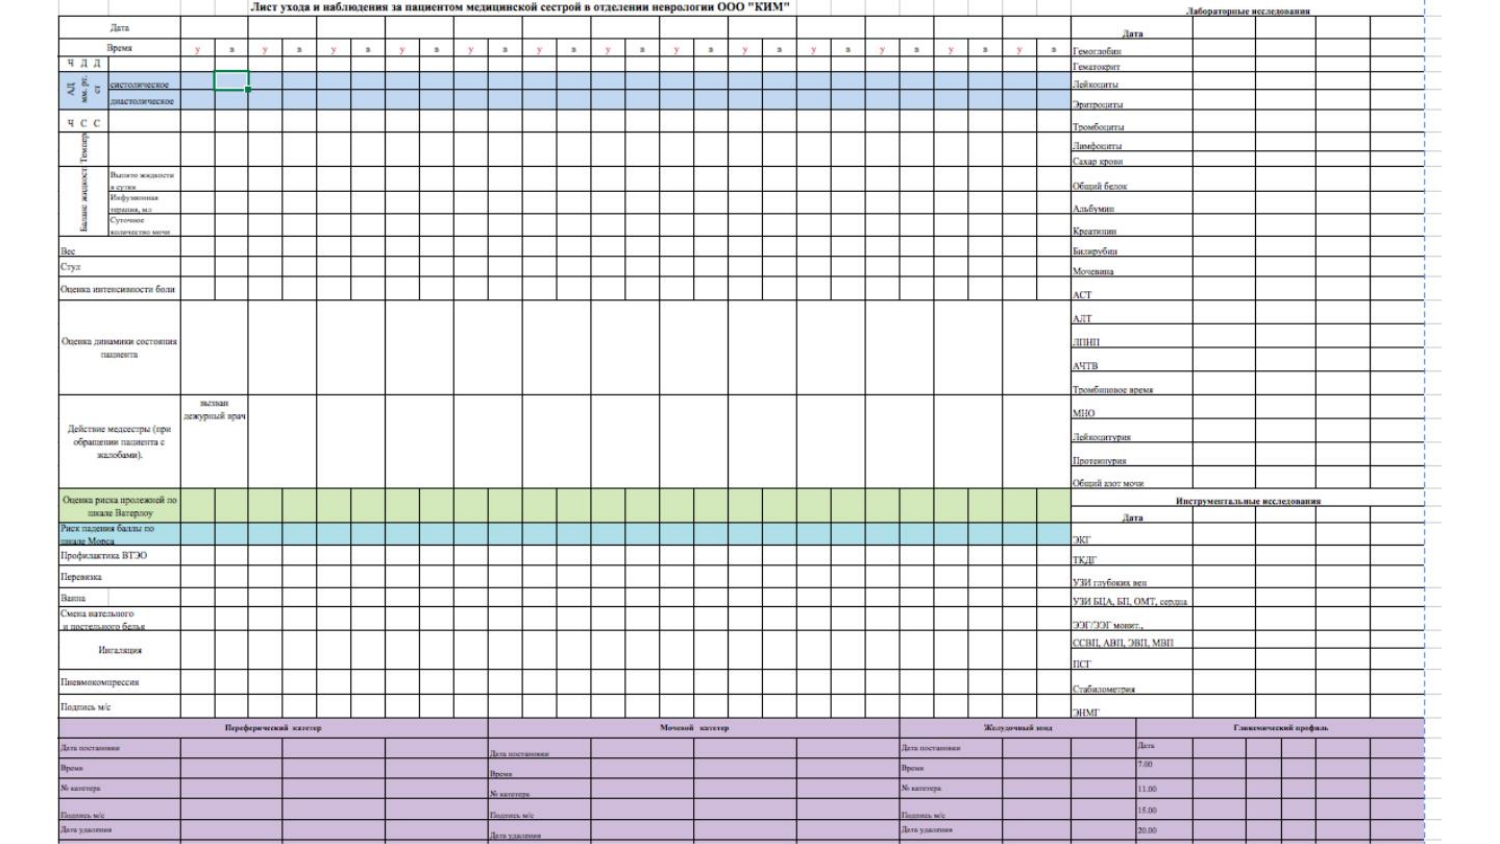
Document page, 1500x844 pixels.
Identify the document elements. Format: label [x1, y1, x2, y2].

text_box [0, 0, 1500, 844]
